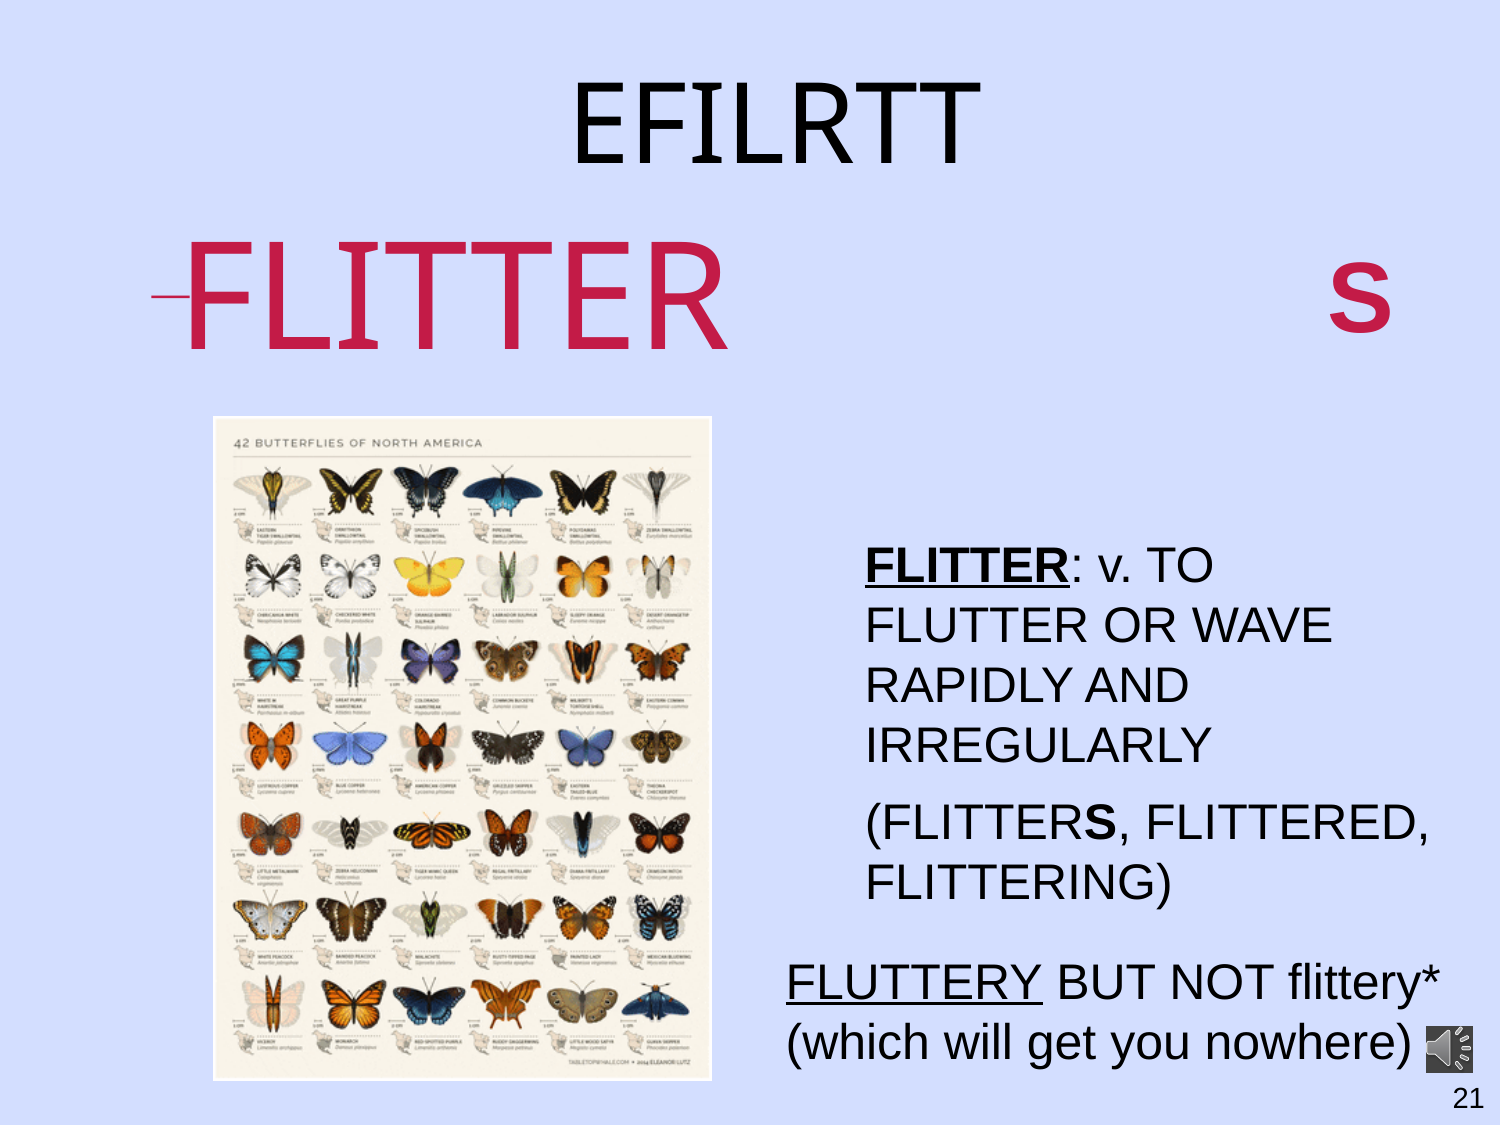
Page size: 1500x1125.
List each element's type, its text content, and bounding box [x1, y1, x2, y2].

list FLITTER [162, 212, 1500, 438]
title EFILRTT [99, 24, 1450, 213]
text_box S [1313, 224, 1410, 360]
text_box FLUTTERY BUT NOT flittery* (which will get you nowhere) [770, 941, 1498, 1077]
text_box _ [137, 216, 205, 312]
text_box (FLITTERS, FLITTERED, FLITTERING) [849, 782, 1500, 918]
text_box FLITTER: v. TO FLUTTER OR WAVE RAPIDLY AND IRREGULARLY [849, 524, 1388, 780]
picture [213, 416, 712, 1081]
picture [1424, 1024, 1475, 1075]
slide_number 21 [1149, 1071, 1500, 1125]
